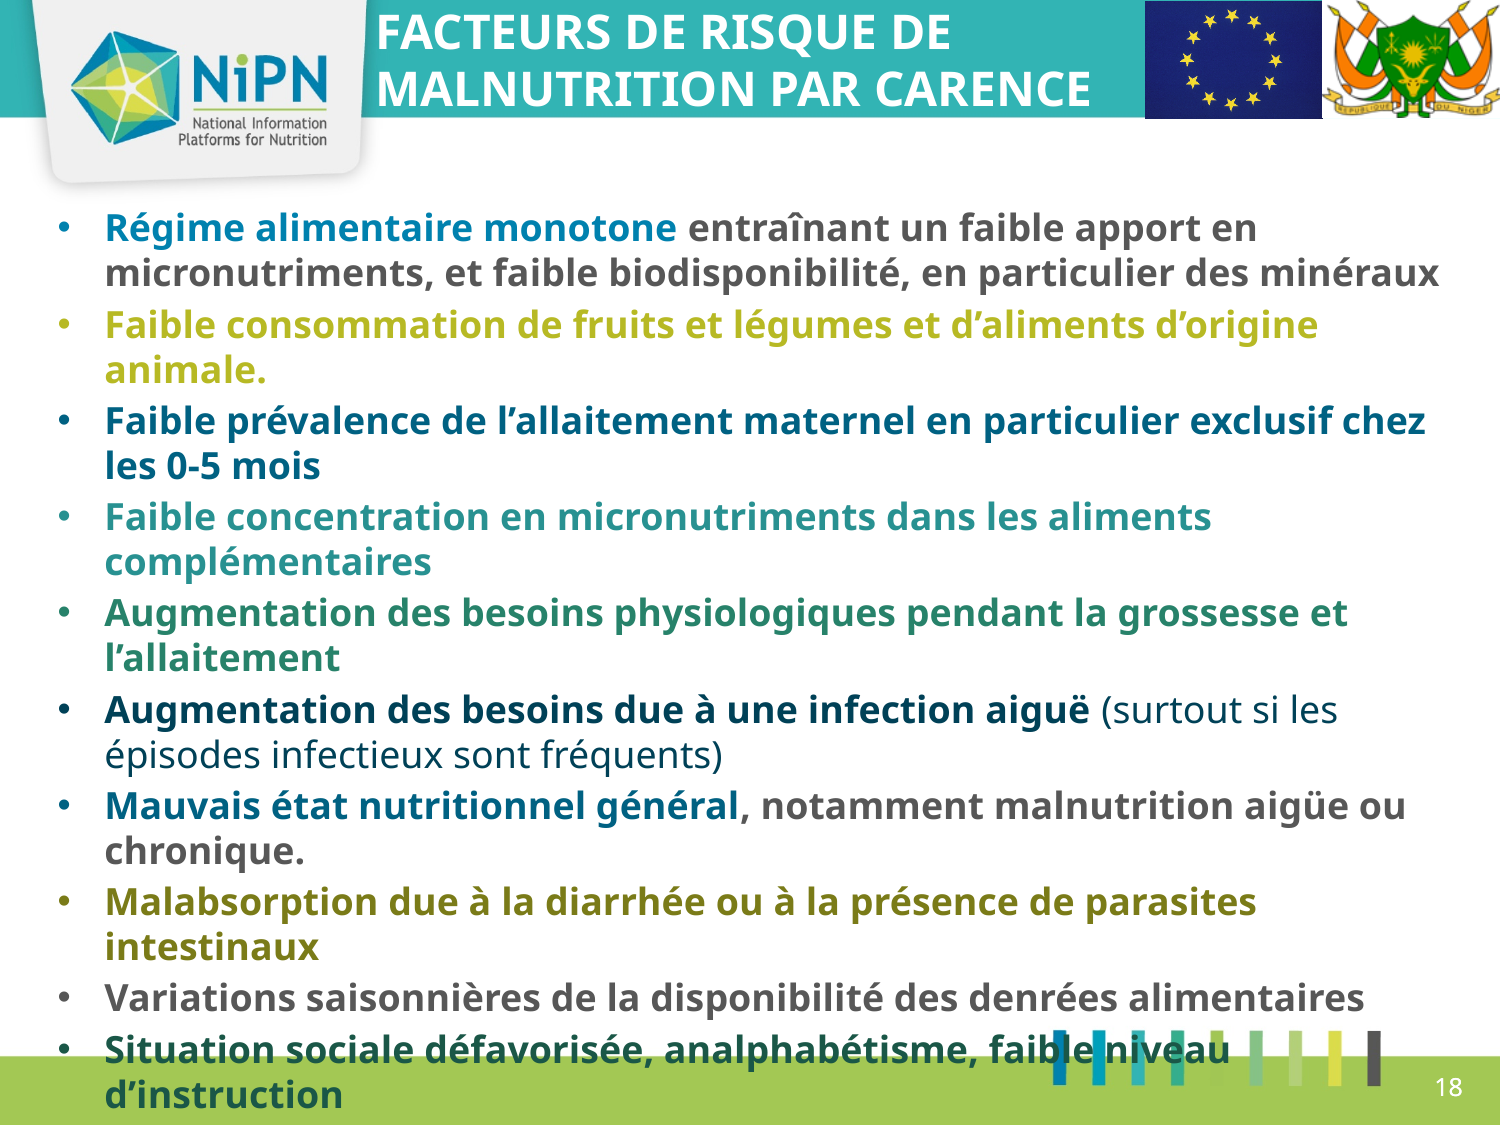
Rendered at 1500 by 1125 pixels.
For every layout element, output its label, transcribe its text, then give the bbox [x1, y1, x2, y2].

picture [0, 0, 1500, 1125]
text_box Régime alimentaire monotone entraînant un faible apport en micronutriments, et faible biodisponibilité, en particulier des minéraux Faible consommation de fruits et légumes et d’aliments d’origine animale. Faible prévalence de l’allaitement maternel en particulier exclusif chez les 0-5 mois Faible concentration en micronutriments dans les aliments complémentaires Augmentation des besoins physiologiques pendant la grossesse et l’allaitement Augmentation des besoins due à une infection aiguë (surtout si les épisodes infectieux sont fréquents) Mauvais état nutritionnel général, notamment malnutrition aigüe ou chronique. Malabsorption due à la diarrhée ou à la présence de parasites intestinaux Variations saisonnières de la disponibilité des denrées alimentaires Situation sociale défavorisée, analphabétisme, faible niveau d’instruction Situation économique défavorisée, pauvreté [42, 196, 1478, 1125]
text_box Facteurs de risque de malnutrition par carence en micronutriments [360, 0, 1146, 181]
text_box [1145, 0, 1500, 119]
